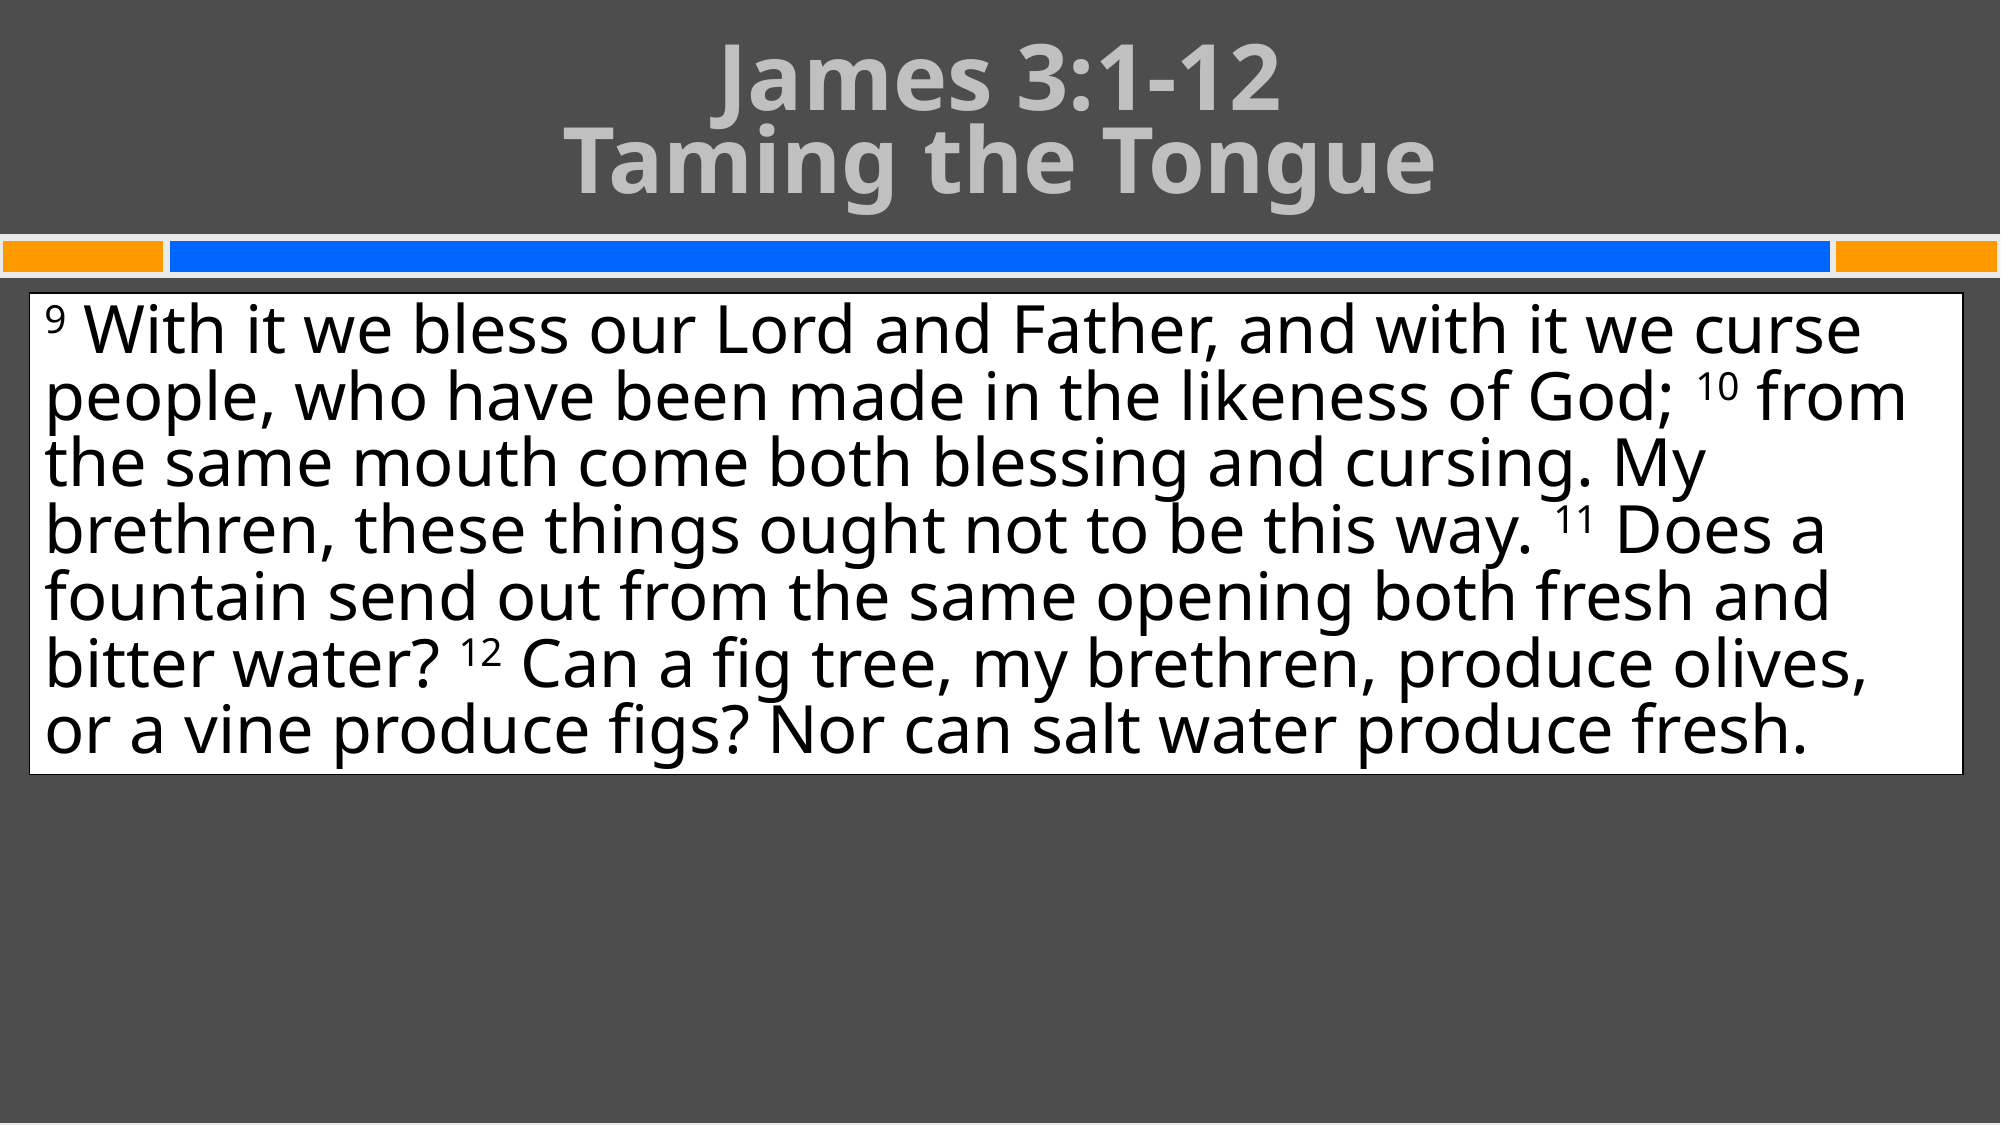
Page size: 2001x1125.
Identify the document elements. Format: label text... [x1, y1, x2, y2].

text_box 9 With it we bless our Lord and Father, and with it we curse people, who have been made in the likeness of God; 10 from the same mouth come both blessing and cursing. My brethren, these things ought not to be this way. 11 Does a fountain send out from the same opening both fresh and bitter water? 12 Can a fig tree, my brethren, produce olives, or a vine produce figs? Nor can salt water produce fresh. [29, 292, 1963, 775]
title James 3:1-12 Taming the Tongue [99, 44, 1901, 213]
